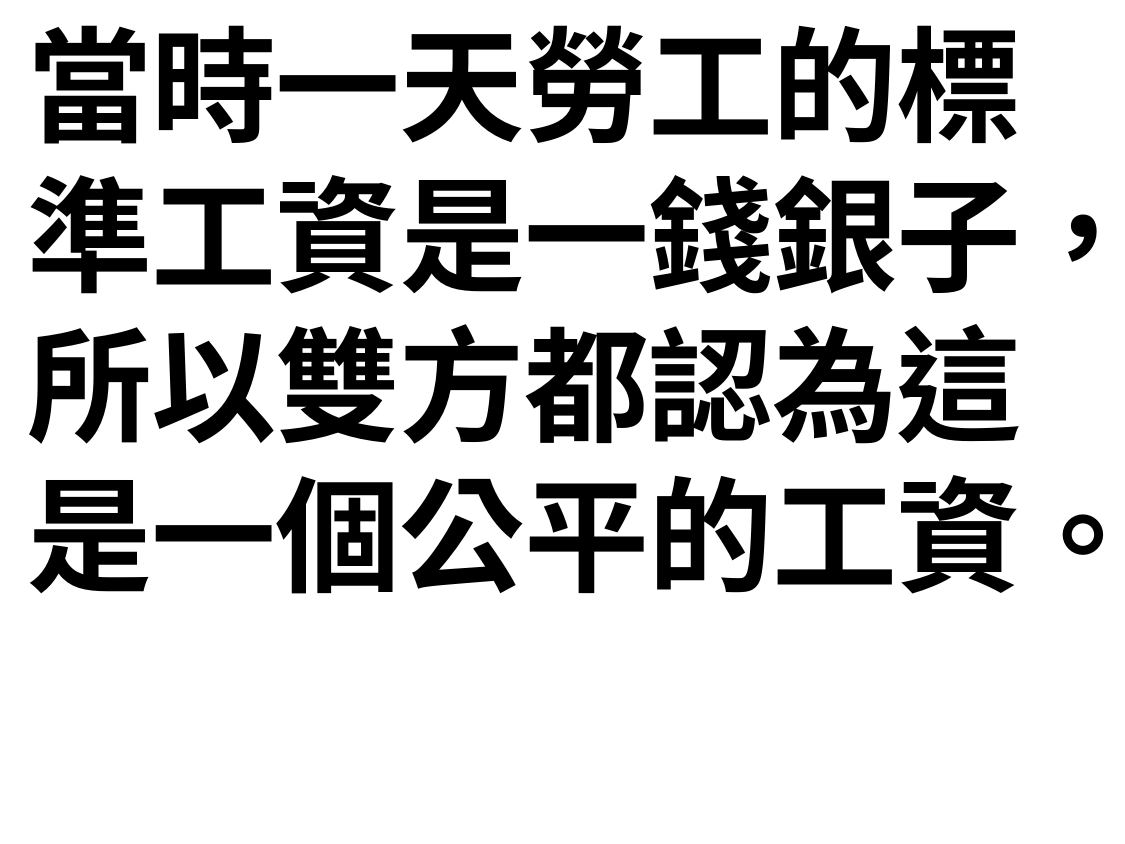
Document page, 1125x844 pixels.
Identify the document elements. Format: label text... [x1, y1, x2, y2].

text_box 當時一天勞工的標準工資是一錢銀子，所以雙方都認為這是一個公平的工資。 [12, 0, 1113, 615]
